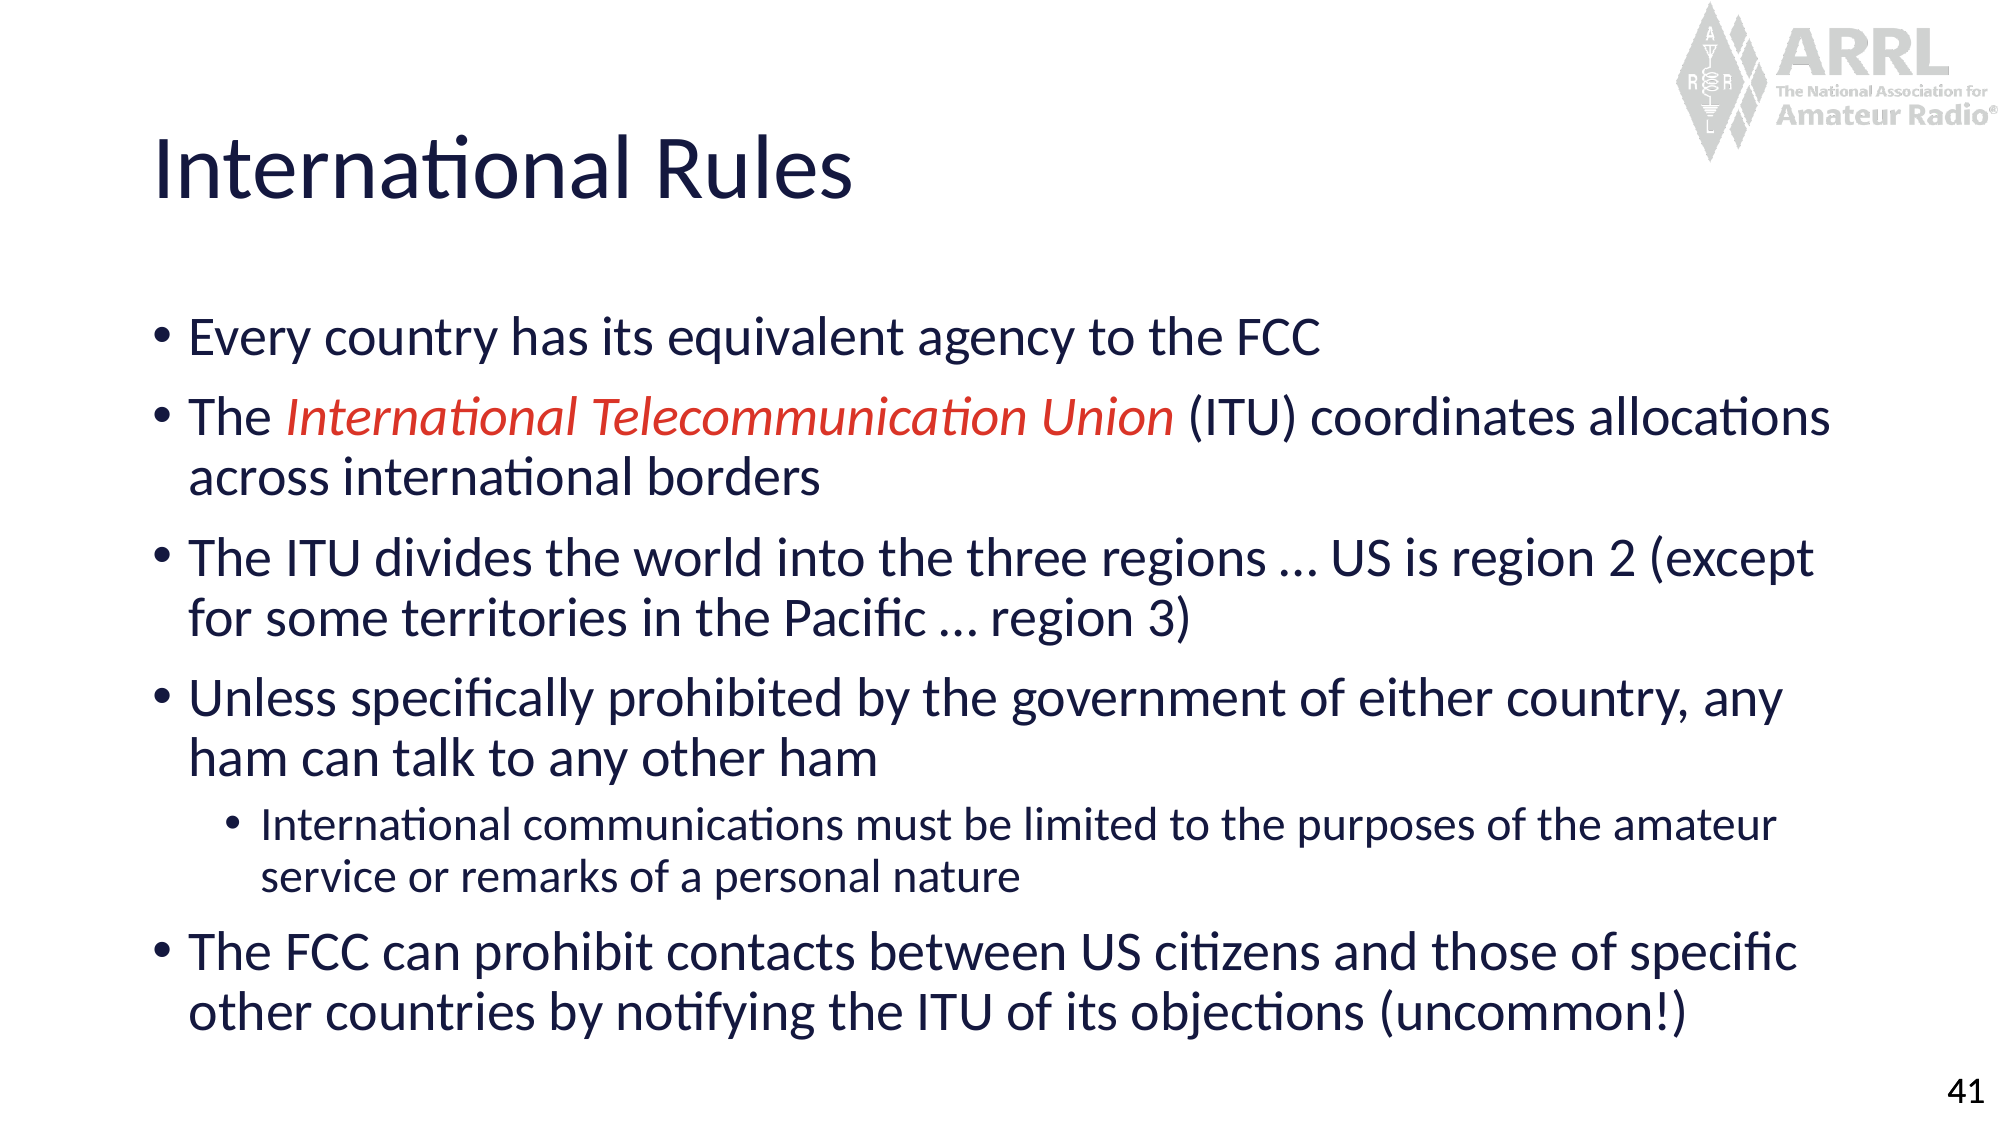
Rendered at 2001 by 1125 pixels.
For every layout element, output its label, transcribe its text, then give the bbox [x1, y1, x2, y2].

list Every country has its equivalent agency to the FCC The International Telecommunication Union (ITU) coordinates allocations across international borders The ITU divides the world into the three regions … US is region 2 (except for some territories in the Pacific … region 3) Unless specifically prohibited by the government of either country, any ham can talk to any other ham International communications must be limited to the purposes of the amateur service or remarks of a personal nature The FCC can prohibit contacts between US citizens and those of specific other countries by notifying the ITU of its objections (uncommon!) [137, 299, 1863, 1066]
title International Rules [137, 59, 1863, 278]
picture [1674, 0, 2000, 164]
